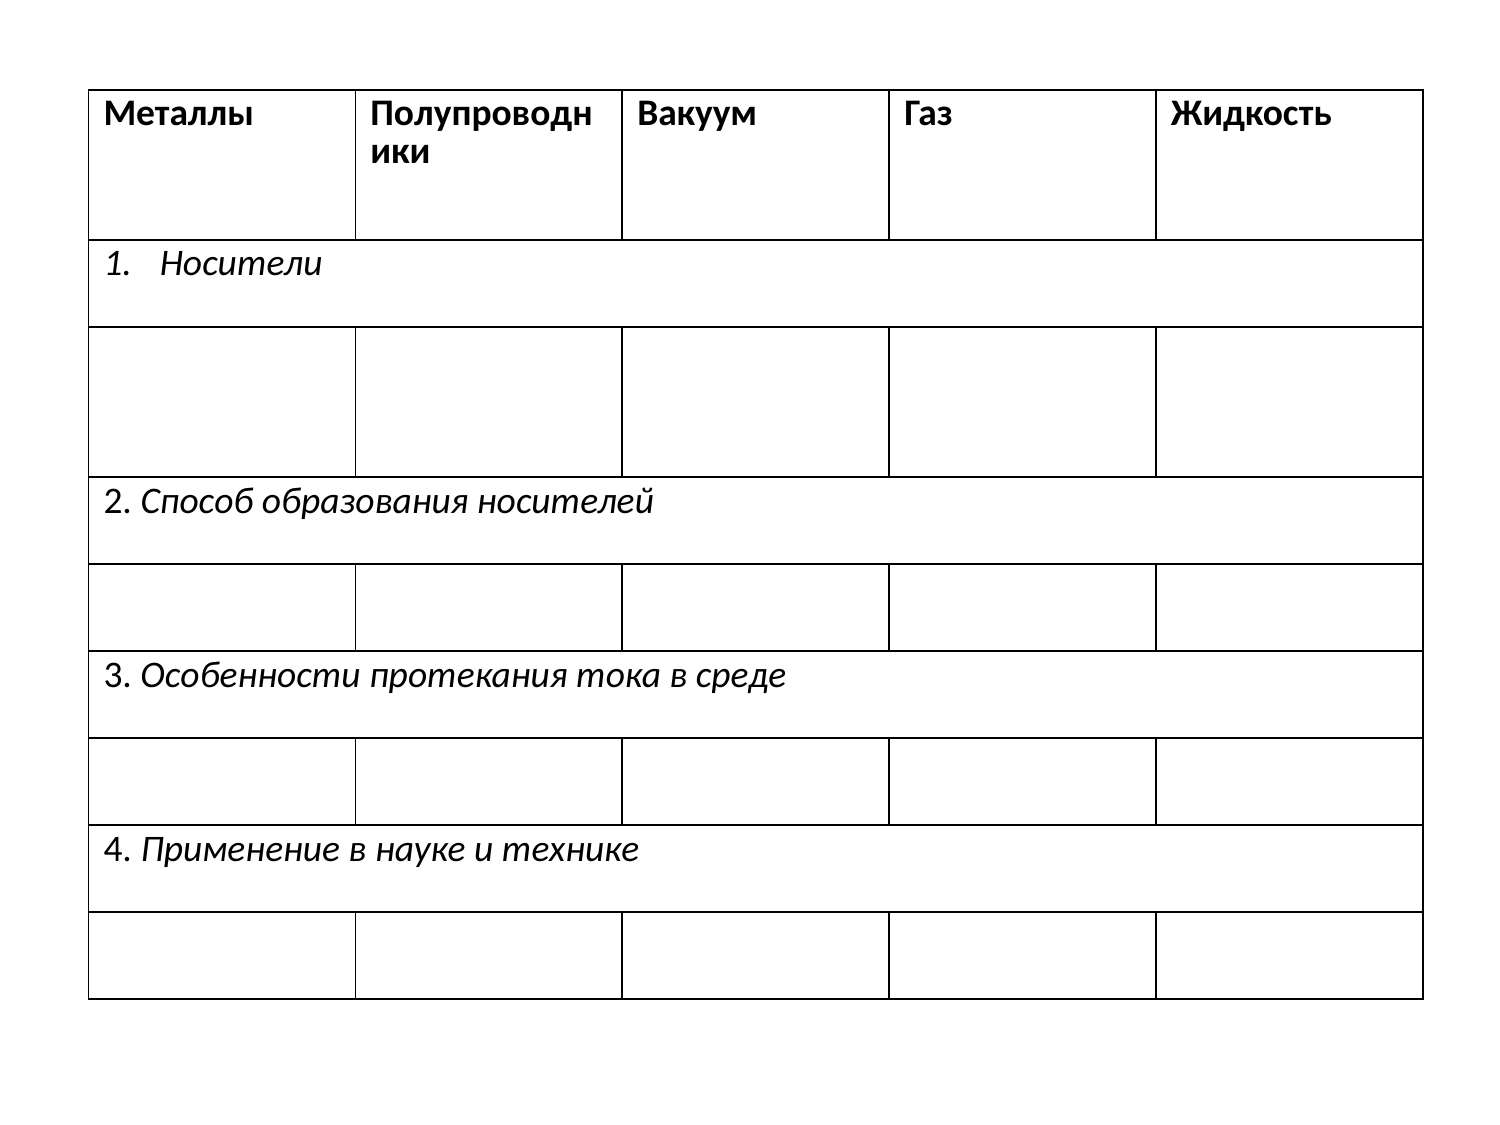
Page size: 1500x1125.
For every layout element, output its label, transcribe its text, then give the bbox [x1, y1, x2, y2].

table_header Полупроводники [356, 91, 621, 239]
table_cell [1157, 328, 1422, 476]
table_cell [890, 913, 1155, 998]
table_cell [623, 739, 888, 824]
table_header Металлы [89, 91, 355, 239]
table_header Газ [890, 91, 1155, 239]
table_cell [356, 913, 621, 998]
table_cell [623, 565, 888, 650]
table_cell 2. Способ образования носителей [89, 478, 1422, 563]
table_cell [890, 739, 1155, 824]
table_header Вакуум [623, 91, 888, 239]
table_cell [623, 913, 888, 998]
table_header Жидкость [1157, 91, 1422, 239]
table_cell [356, 328, 621, 476]
table_cell [1157, 565, 1422, 650]
table_cell [623, 328, 888, 476]
table_cell [89, 328, 355, 476]
table_cell [89, 565, 355, 650]
table_cell [89, 913, 355, 998]
table_cell [1157, 913, 1422, 998]
table_cell [89, 739, 355, 824]
table_cell 3. Особенности протекания тока в среде [89, 652, 1422, 737]
table_cell 4. Применение в науке и технике [89, 826, 1422, 911]
table_cell [1157, 739, 1422, 824]
table_cell [890, 565, 1155, 650]
table_cell [356, 739, 621, 824]
table_cell [356, 565, 621, 650]
table_cell [890, 328, 1155, 476]
table_cell Носители [89, 241, 1422, 326]
